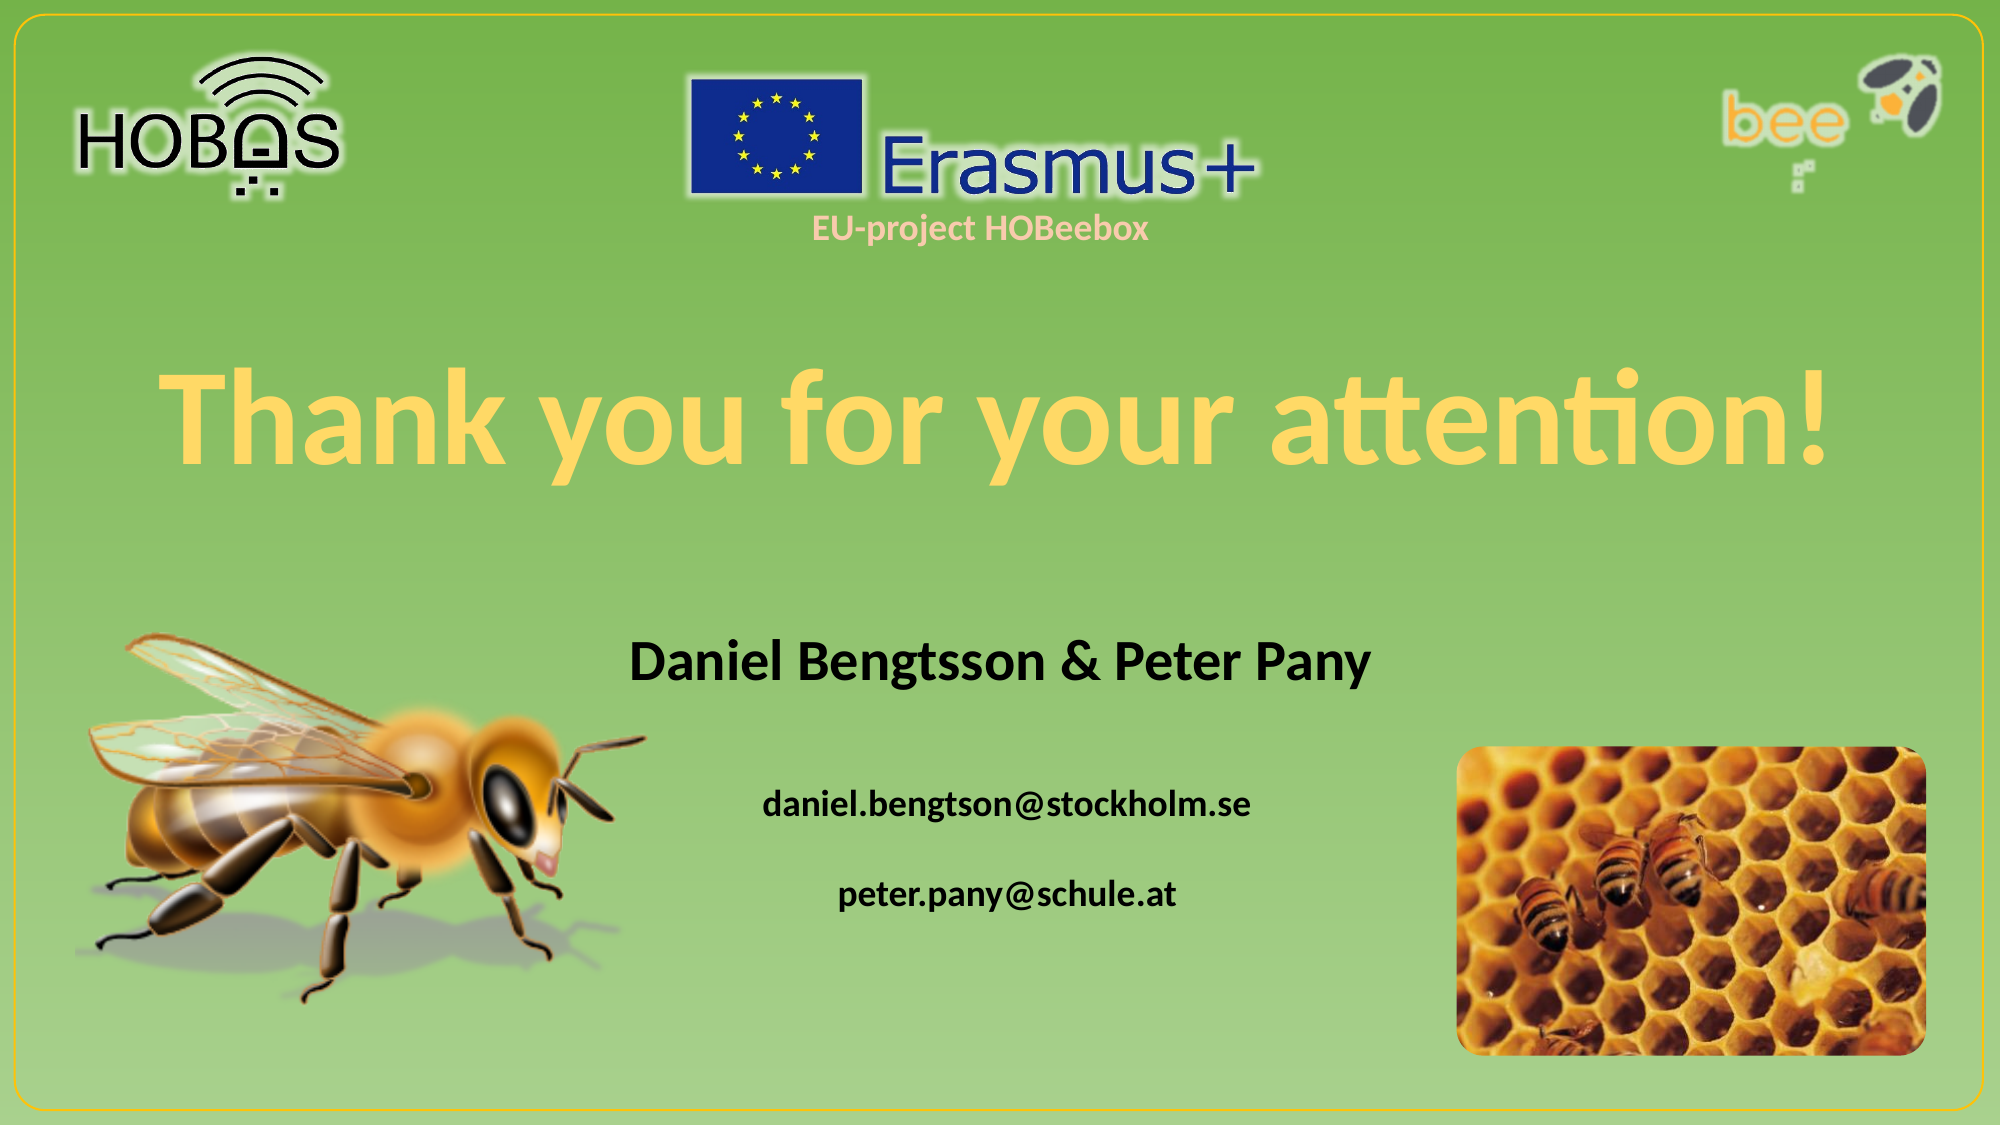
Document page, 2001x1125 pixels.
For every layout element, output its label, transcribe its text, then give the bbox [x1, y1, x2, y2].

picture [1456, 746, 1927, 1056]
text_box [13, 13, 1984, 1112]
picture [75, 597, 658, 1025]
picture [75, 50, 341, 196]
text_box daniel.bengtson@stockholm.se peter.pany@schule.at [747, 771, 1267, 922]
picture [1724, 50, 1946, 196]
picture [657, 46, 1287, 226]
